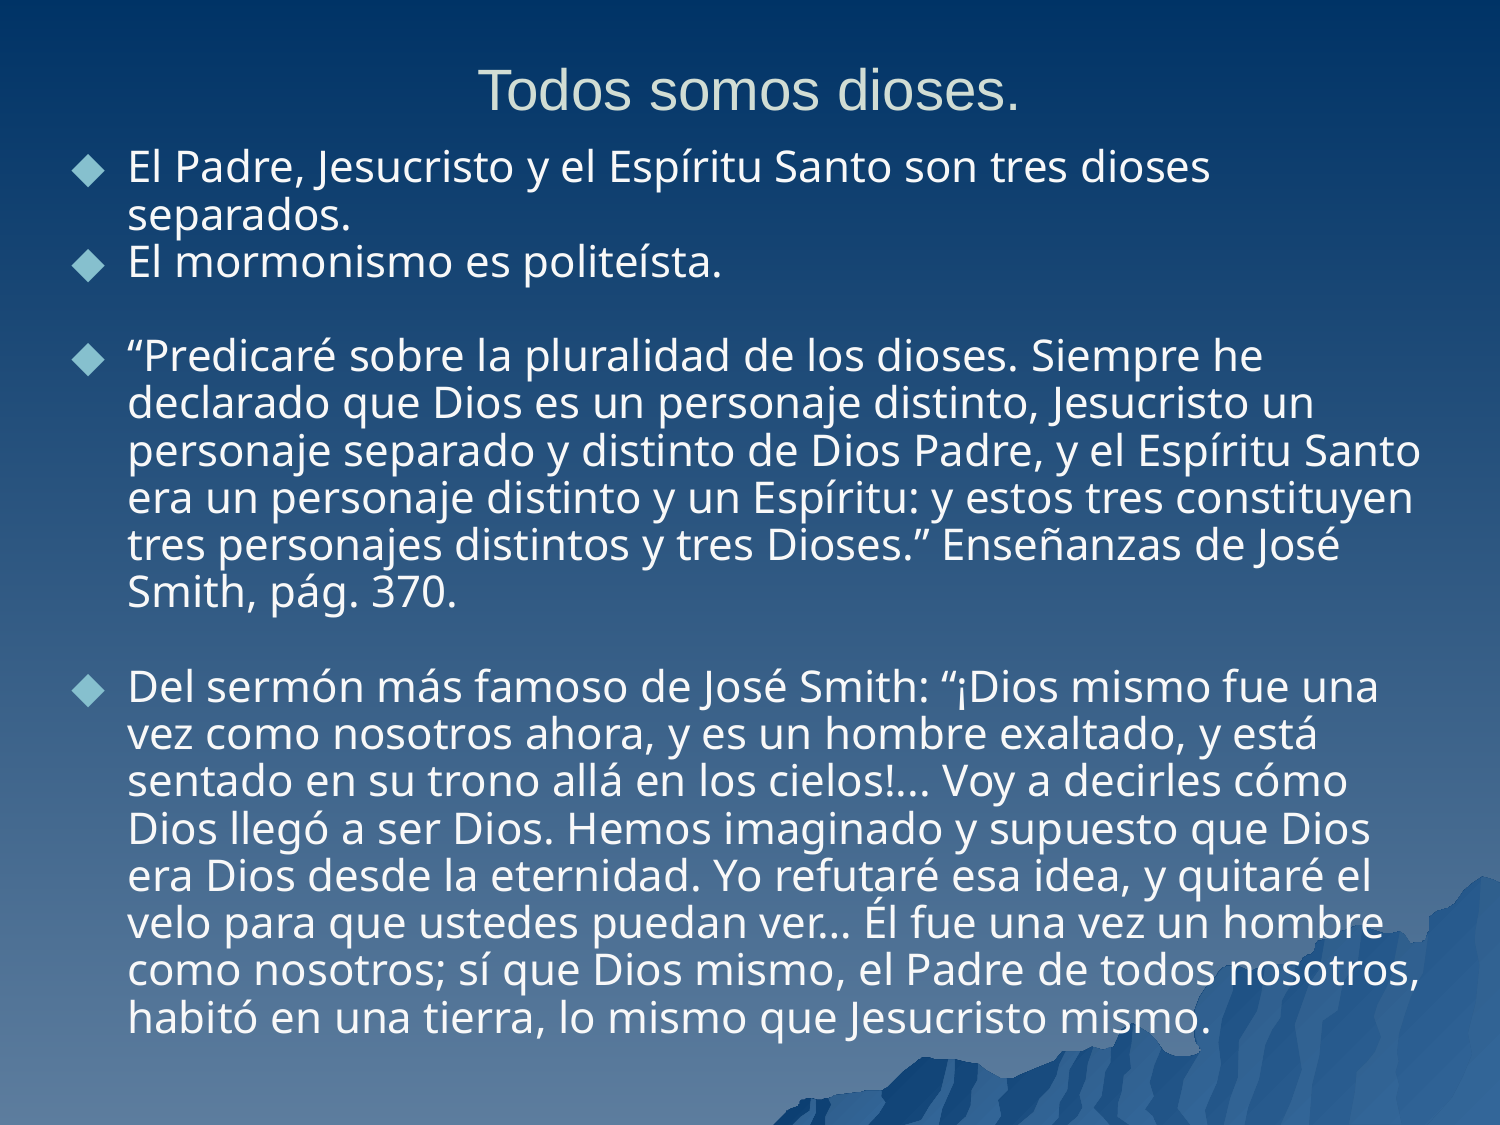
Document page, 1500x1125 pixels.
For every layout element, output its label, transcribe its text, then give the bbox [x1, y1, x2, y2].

list El Padre, Jesucristo y el Espíritu Santo son tres dioses separados. El mormonismo es politeísta. “Predicaré sobre la pluralidad de los dioses. Siempre he declarado que Dios es un personaje distinto, Jesucristo un personaje separado y distinto de Dios Padre, y el Espíritu Santo era un personaje distinto y un Espíritu: y estos tres constituyen tres personajes distintos y tres Dioses.” Enseñanzas de José Smith, pág. 370. Del sermón más famoso de José Smith: “¡Dios mismo fue una vez como nosotros ahora, y es un hombre exaltado, y está sentado en su trono allá en los cielos!... Voy a decirles cómo Dios llegó a ser Dios. Hemos imaginado y supuesto que Dios era Dios desde la eternidad. Yo refutaré esa idea, y quitaré el velo para que ustedes puedan ver… Él fue una vez un hombre como nosotros; sí que Dios mismo, el Padre de todos nosotros, habitó en una tierra, lo mismo que Jesucristo mismo. [56, 137, 1444, 1088]
title Todos somos dioses. [75, 37, 1425, 137]
